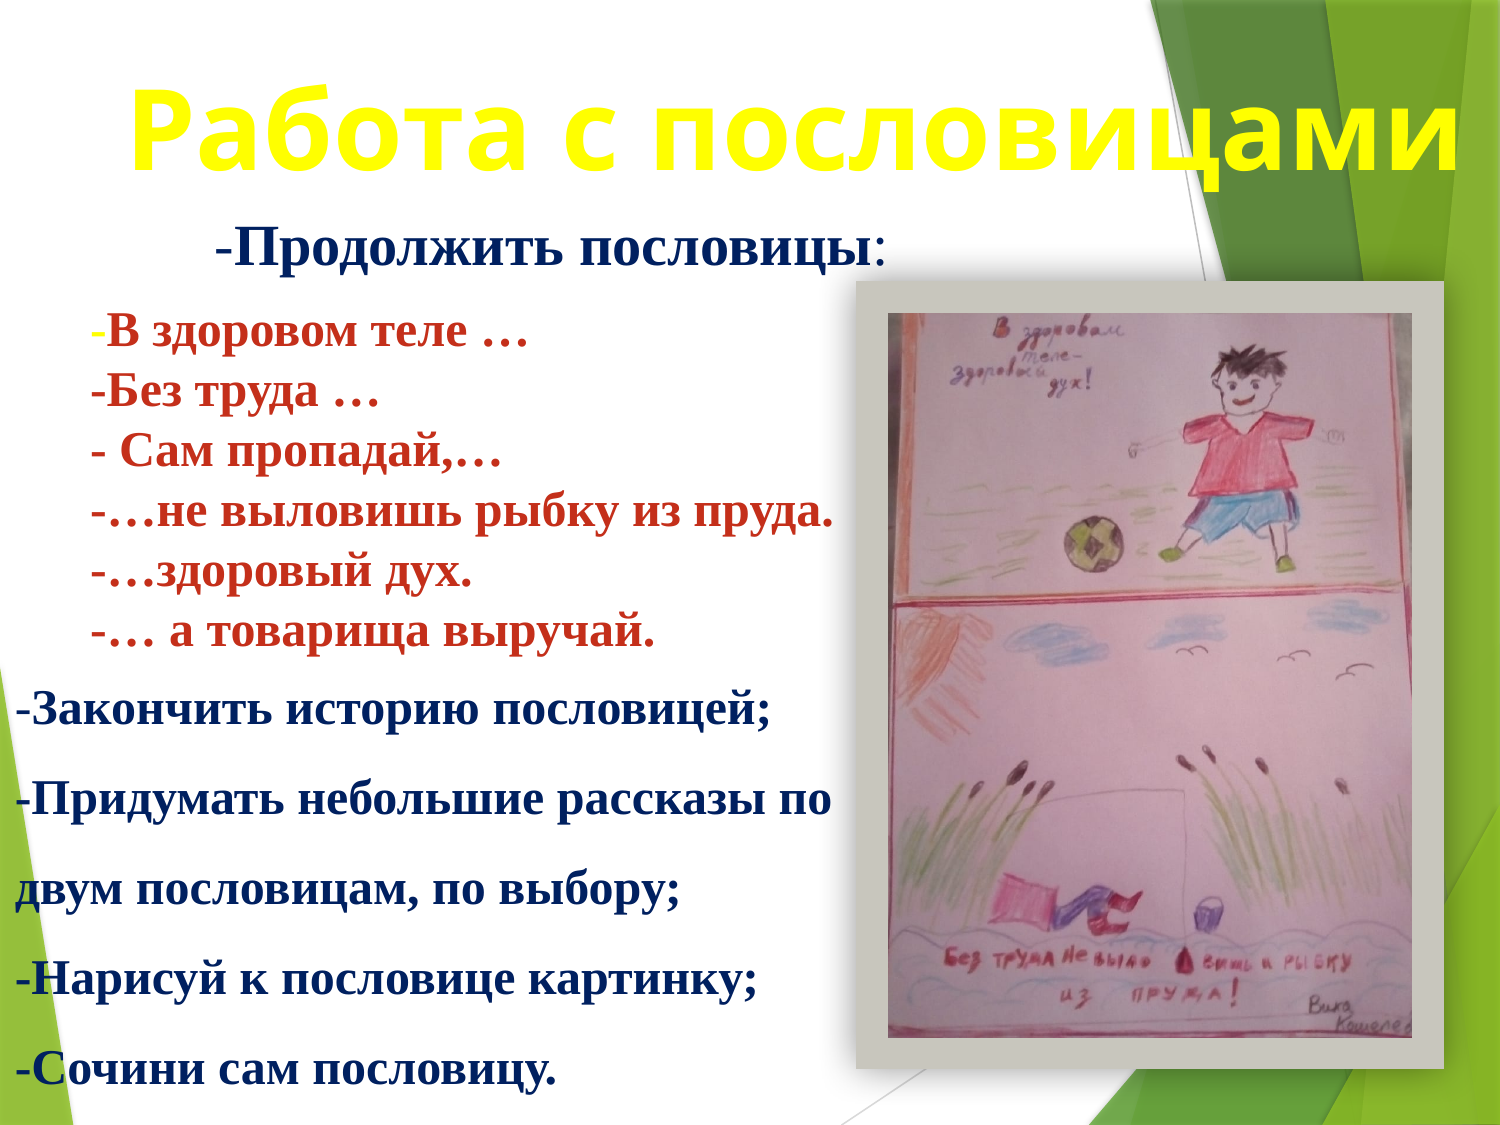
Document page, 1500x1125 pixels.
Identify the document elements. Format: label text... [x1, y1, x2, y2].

text_box -В здоровом теле … -Без труда … - Сам пропадай,… -…не выловишь рыбку из пруда. -…здоровый дух. -… а товарища выручай. [74, 289, 831, 637]
text_box Работа с пословицами [110, 49, 1481, 200]
picture [886, 311, 1413, 1039]
text_box -Продолжить пословицы: [199, 200, 912, 285]
text_box -Закончить историю пословицей; -Придумать небольшие рассказы по двум пословицам, по выбору; -Нарисуй к пословице картинку; -Сочини сам пословицу. [0, 637, 925, 1103]
